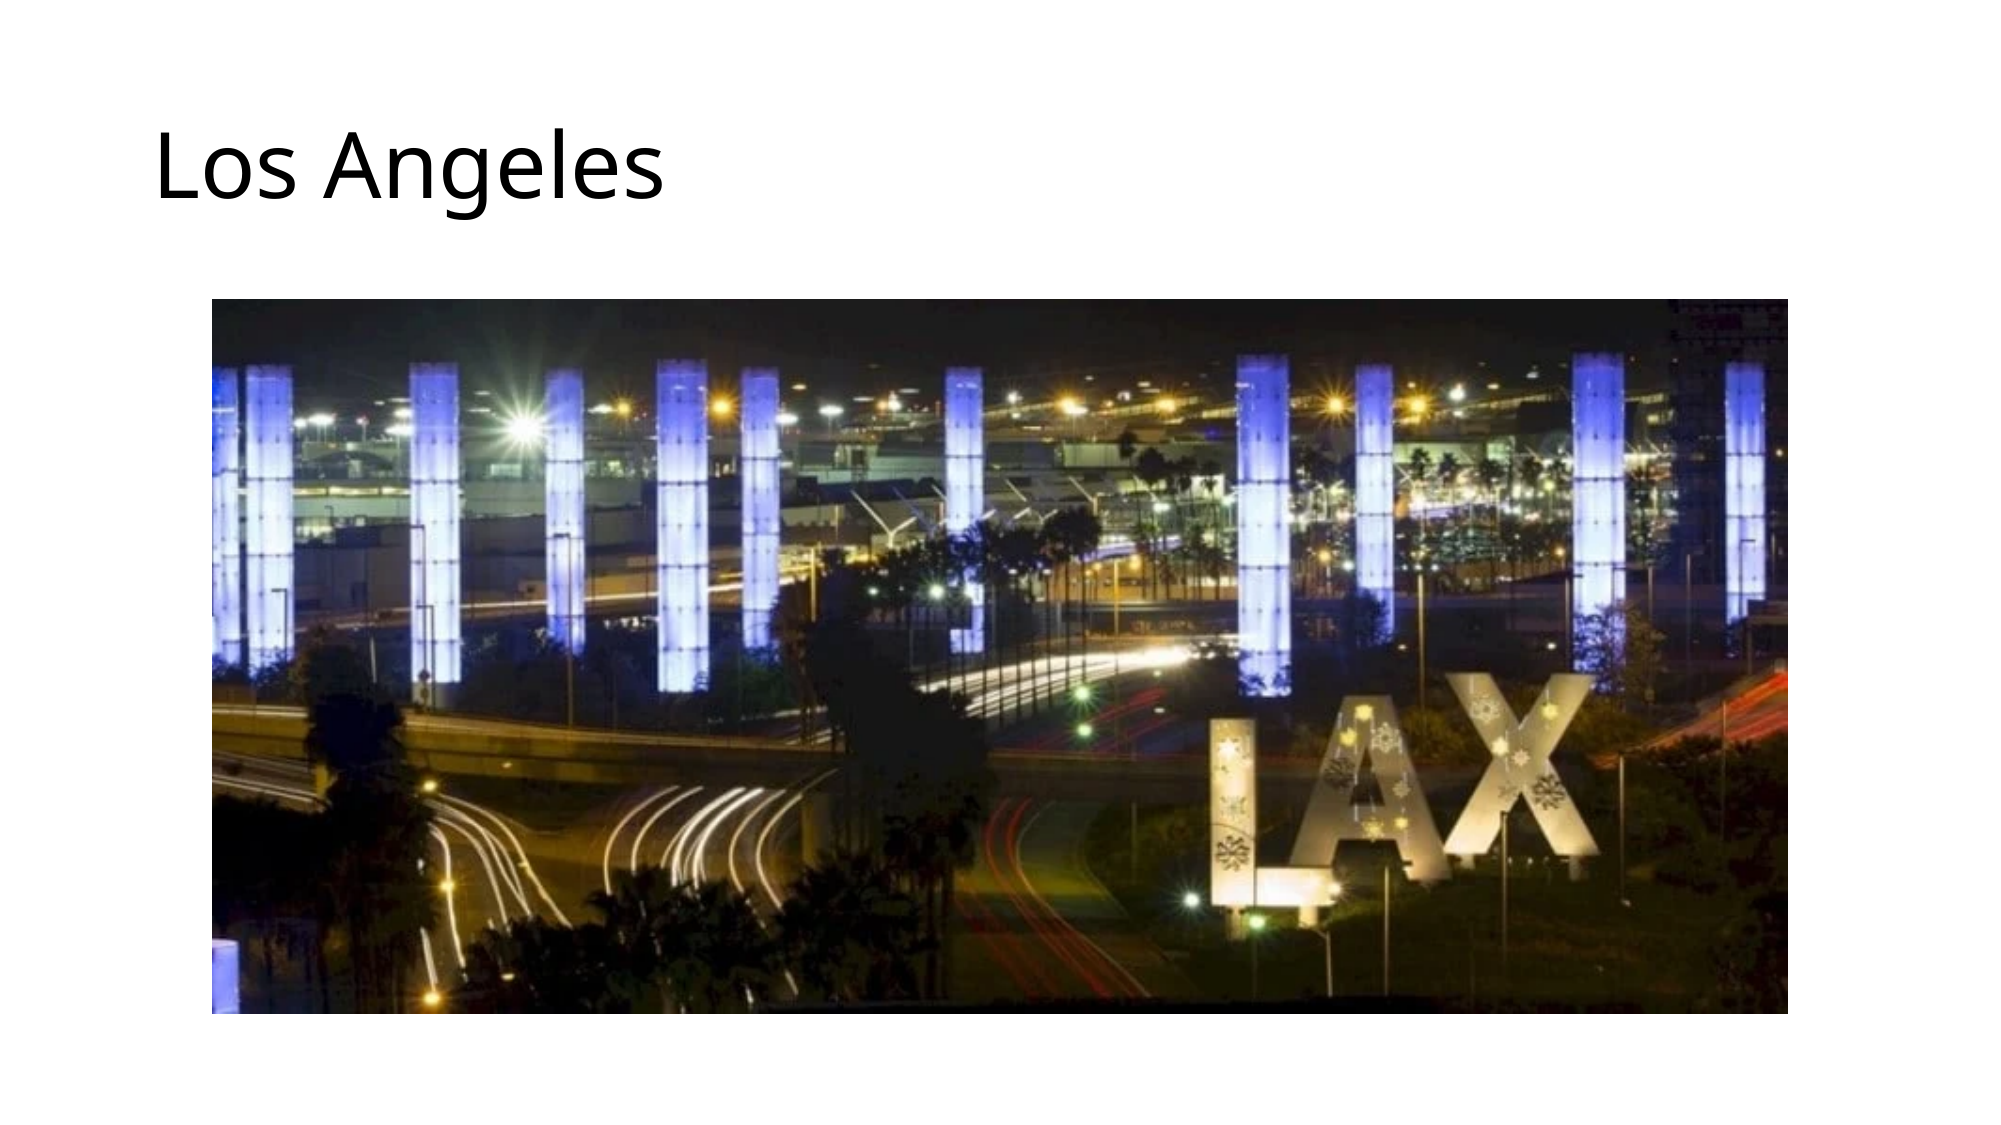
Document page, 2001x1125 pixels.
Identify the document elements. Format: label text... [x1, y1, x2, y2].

title Los Angeles [137, 59, 1863, 278]
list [212, 299, 1788, 1014]
